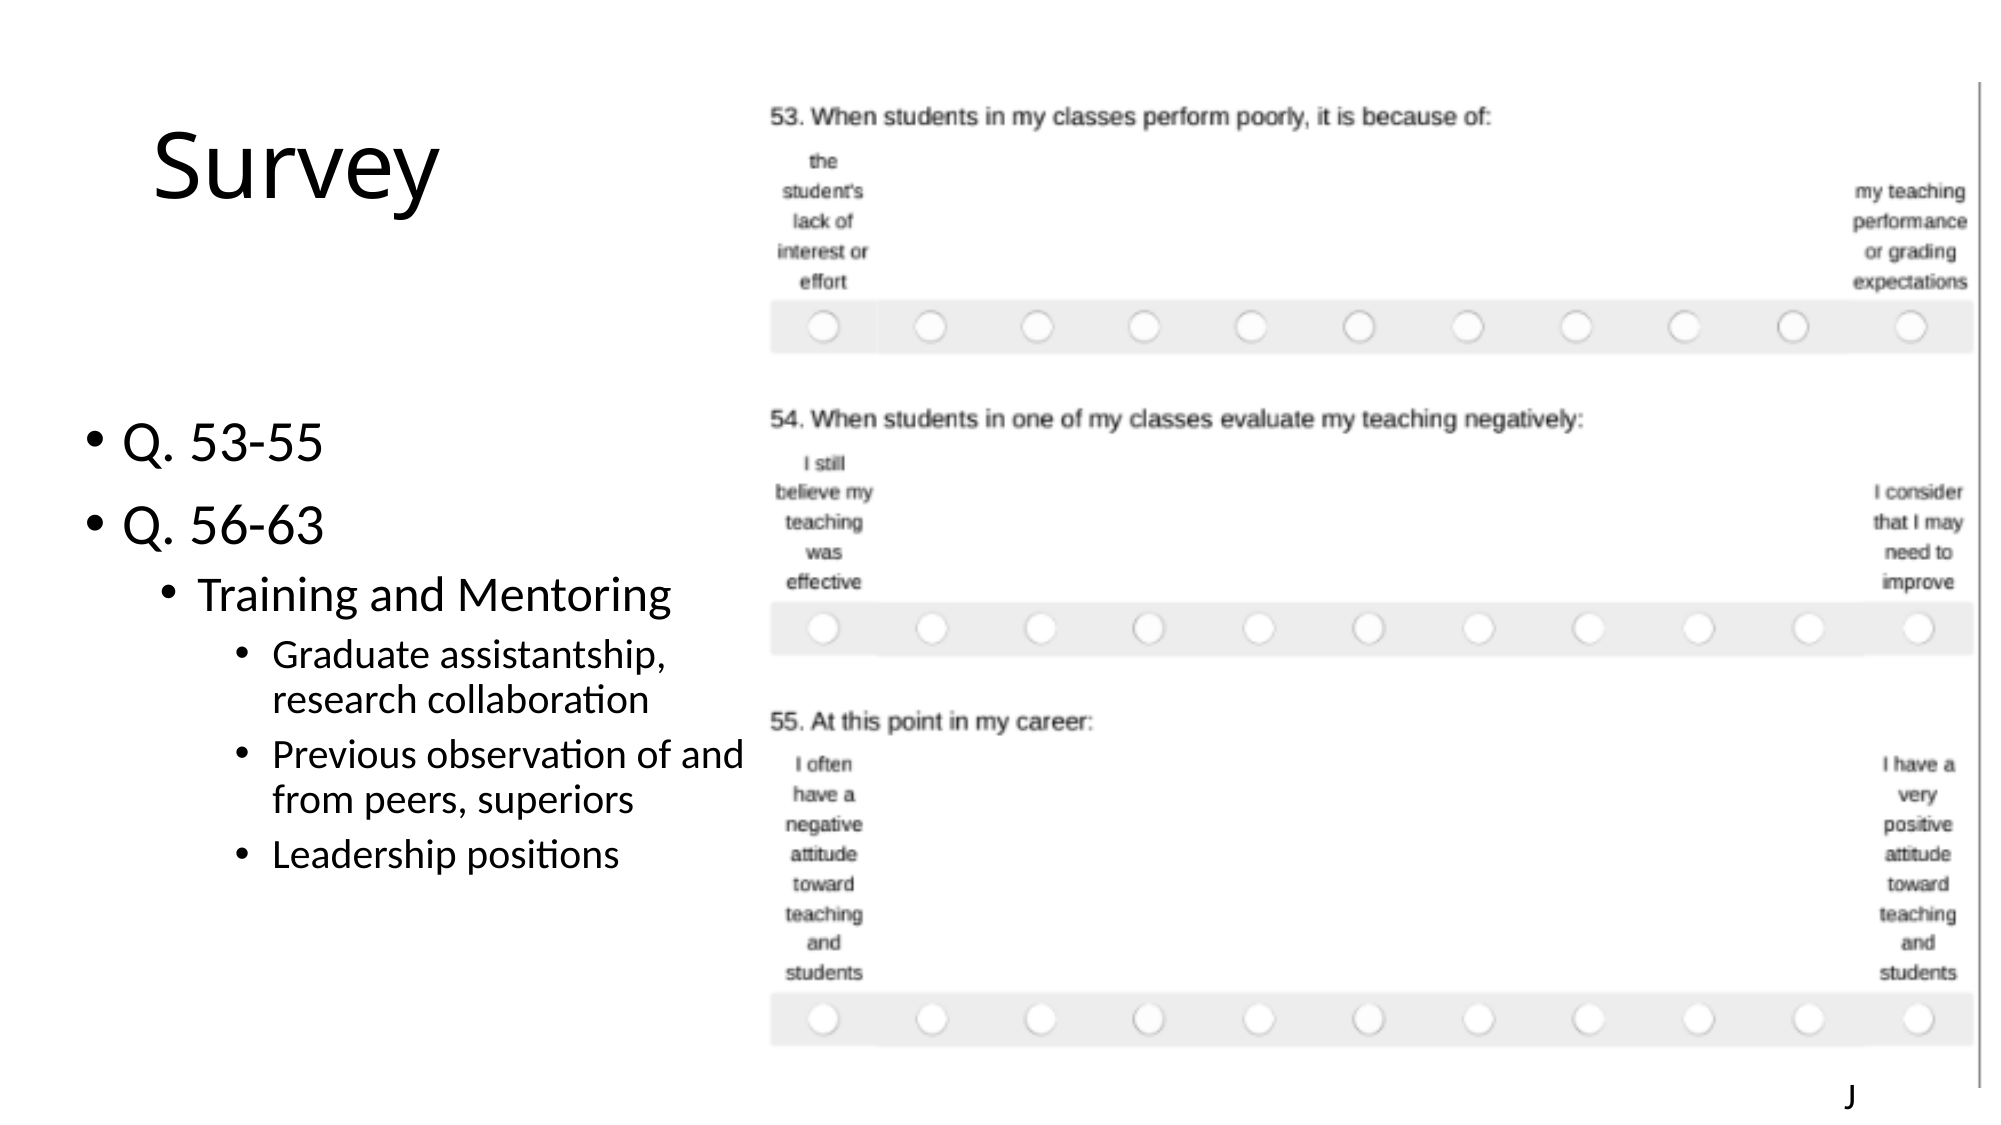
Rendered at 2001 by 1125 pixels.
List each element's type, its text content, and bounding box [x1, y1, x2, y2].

list Q. 53-55 Q. 56-63 Training and Mentoring Graduate assistantship, research collaboration Previous observation of and from peers, superiors Leadership positions [70, 228, 749, 943]
picture [749, 82, 1986, 1089]
text_box J [1829, 1089, 1949, 1125]
title Survey [137, 59, 1863, 228]
